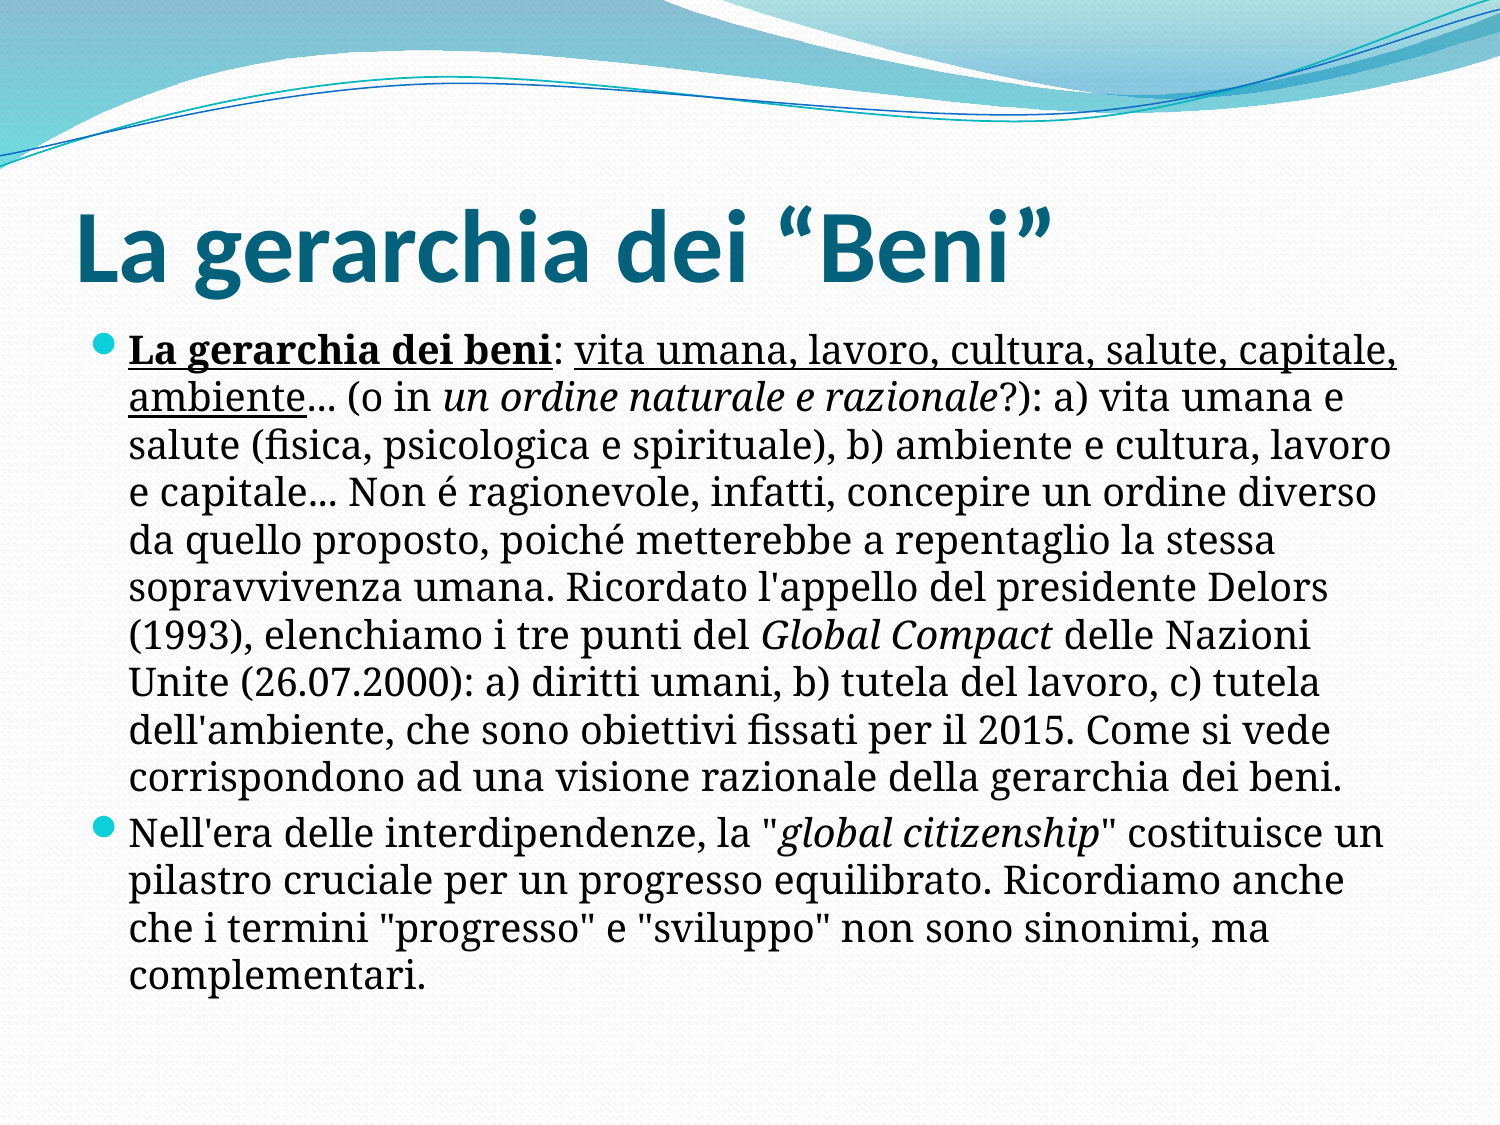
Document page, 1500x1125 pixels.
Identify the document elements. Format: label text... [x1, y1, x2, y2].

list La gerarchia dei beni: vita umana, lavoro, cultura, salute, capitale, ambiente... (o in un ordine naturale e razionale?): a) vita umana e salute (fisica, psicologica e spirituale), b) ambiente e cultura, lavoro e capitale... Non é ragionevole, infatti, concepire un ordine diverso da quello proposto, poiché metterebbe a repentaglio la stessa sopravvivenza umana. Ricordato l'appello del presidente Delors (1993), elenchiamo i tre punti del Global Compact delle Nazioni Unite (26.07.2000): a) diritti umani, b) tutela del lavoro, c) tutela dell'ambiente, che sono obiettivi fissati per il 2015. Come si vede corrispondono ad una visione razionale della gerarchia dei beni. Nell'era delle interdipendenze, la "global citizenship" costituisce un pilastro cruciale per un progresso equilibrato. Ricordiamo anche che i termini "progresso" e "sviluppo" non sono sinonimi, ma complementari. [75, 317, 1425, 1038]
title La gerarchia dei “Beni” [75, 115, 1425, 303]
